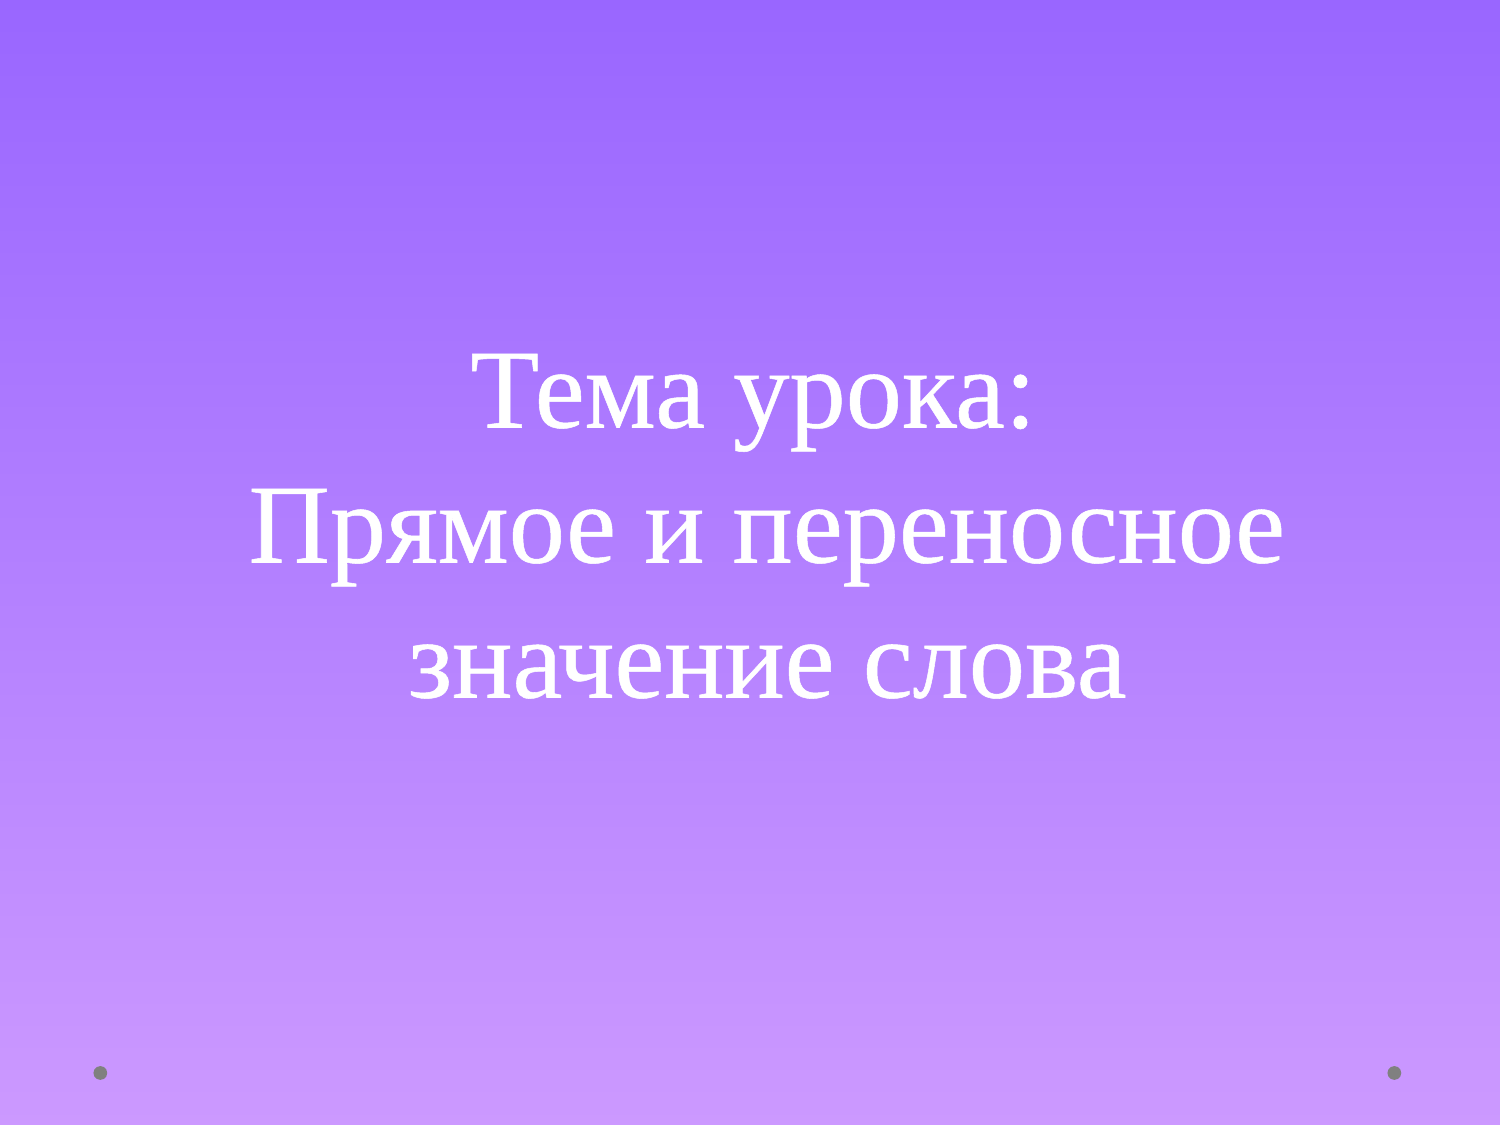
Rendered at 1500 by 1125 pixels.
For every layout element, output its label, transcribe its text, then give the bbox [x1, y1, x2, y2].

text_box Тема урока: Прямое и переносное значение слова [53, 172, 1483, 728]
